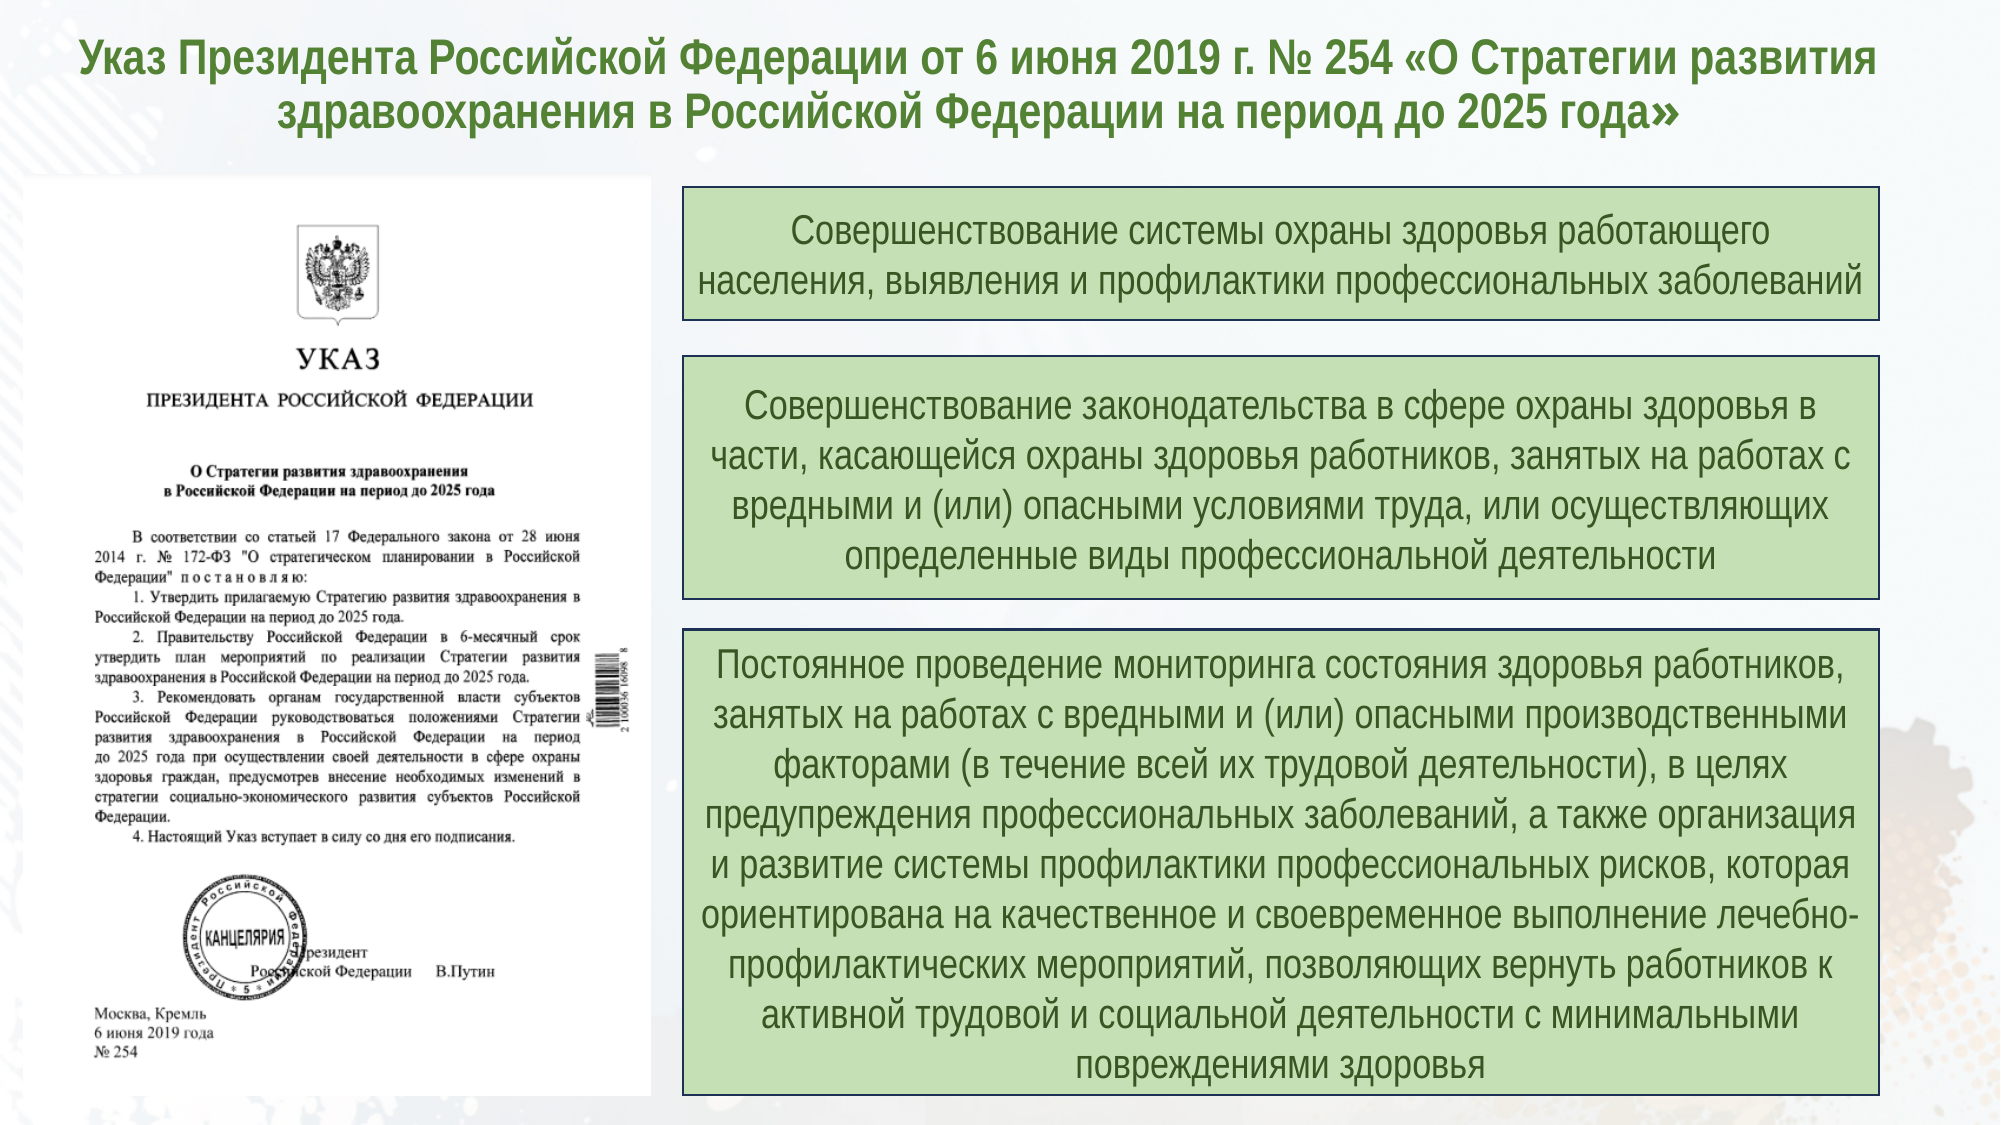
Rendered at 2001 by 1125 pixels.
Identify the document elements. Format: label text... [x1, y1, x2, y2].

text_box Совершенствование законодательства в сфере охраны здоровья в части, касающейся охраны здоровья работников, занятых на работах с вредными и (или) опасными условиями труда, или осуществляющих определенные виды профессиональной деятельности [682, 355, 1880, 600]
text_box Постоянное проведение мониторинга состояния здоровья работников, занятых на работах с вредными и (или) опасными производственными факторами (в течение всей их трудовой деятельности), в целях предупреждения профессиональных заболеваний, а также организация и развитие системы профилактики профессиональных рисков, которая ориентирована на качественное и своевременное выполнение лечебно-профилактических мероприятий, позволяющих вернуть работников к активной трудовой и социальной деятельности с минимальными повреждениями здоровья [682, 628, 1880, 1096]
title Указ Президента Российской Федерации от 6 июня 2019 г. № 254 «О Стратегии развития здравоохранения в Российской Федерации на период до 2025 года» [4, 18, 1954, 152]
picture [0, 0, 2001, 1125]
text_box Совершенствование системы охраны здоровья работающего населения, выявления и профилактики профессиональных заболеваний [682, 186, 1880, 321]
